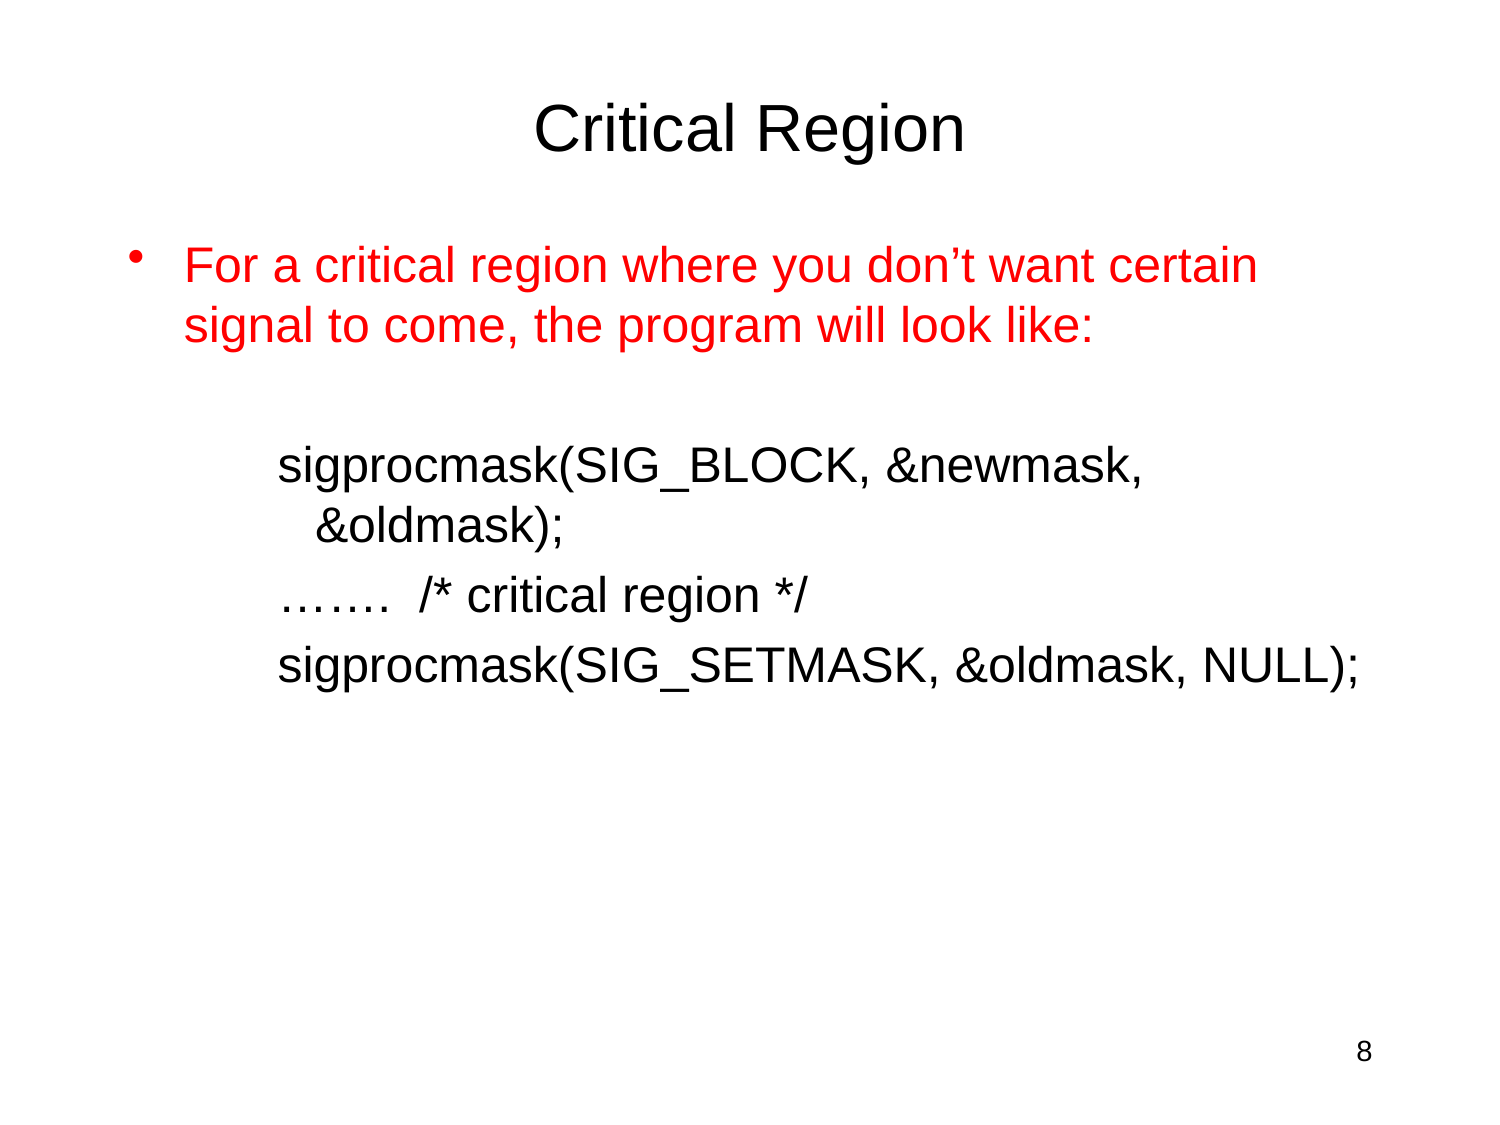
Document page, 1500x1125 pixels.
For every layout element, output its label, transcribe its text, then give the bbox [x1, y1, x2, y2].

list For a critical region where you don’t want certain signal to come, the program will look like: sigprocmask(SIG_BLOCK, &newmask, &oldmask); ……. /* critical region */ sigprocmask(SIG_SETMASK, &oldmask, NULL); [112, 224, 1388, 1000]
slide_number 8 [1074, 1024, 1388, 1101]
title Critical Region [112, 62, 1388, 188]
